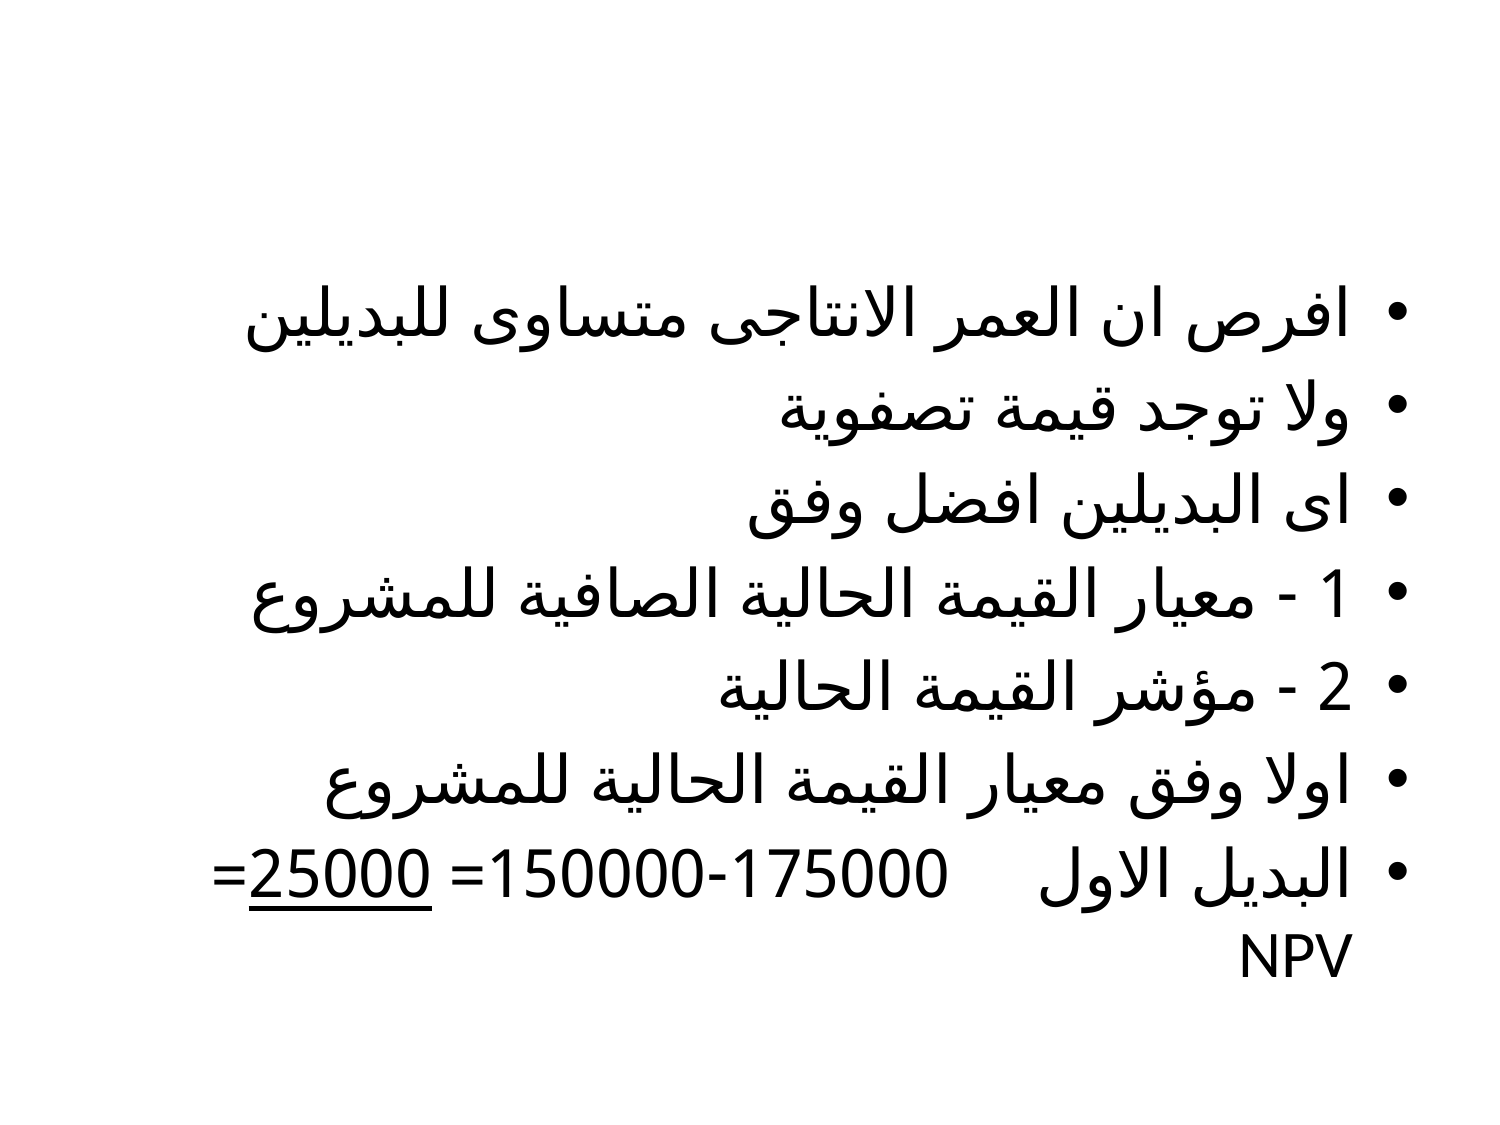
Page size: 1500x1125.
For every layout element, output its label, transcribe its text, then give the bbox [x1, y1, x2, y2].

list افرص ان العمر الانتاجى متساوى للبديلين ولا توجد قيمة تصفوية اى البديلين افضل وفق 1 - معيار القيمة الحالية الصافية للمشروع 2 - مؤشر القيمة الحالية اولا وفق معيار القيمة الحالية للمشروع البديل الاول 175000-150000= 25000= NPV [75, 262, 1425, 1005]
